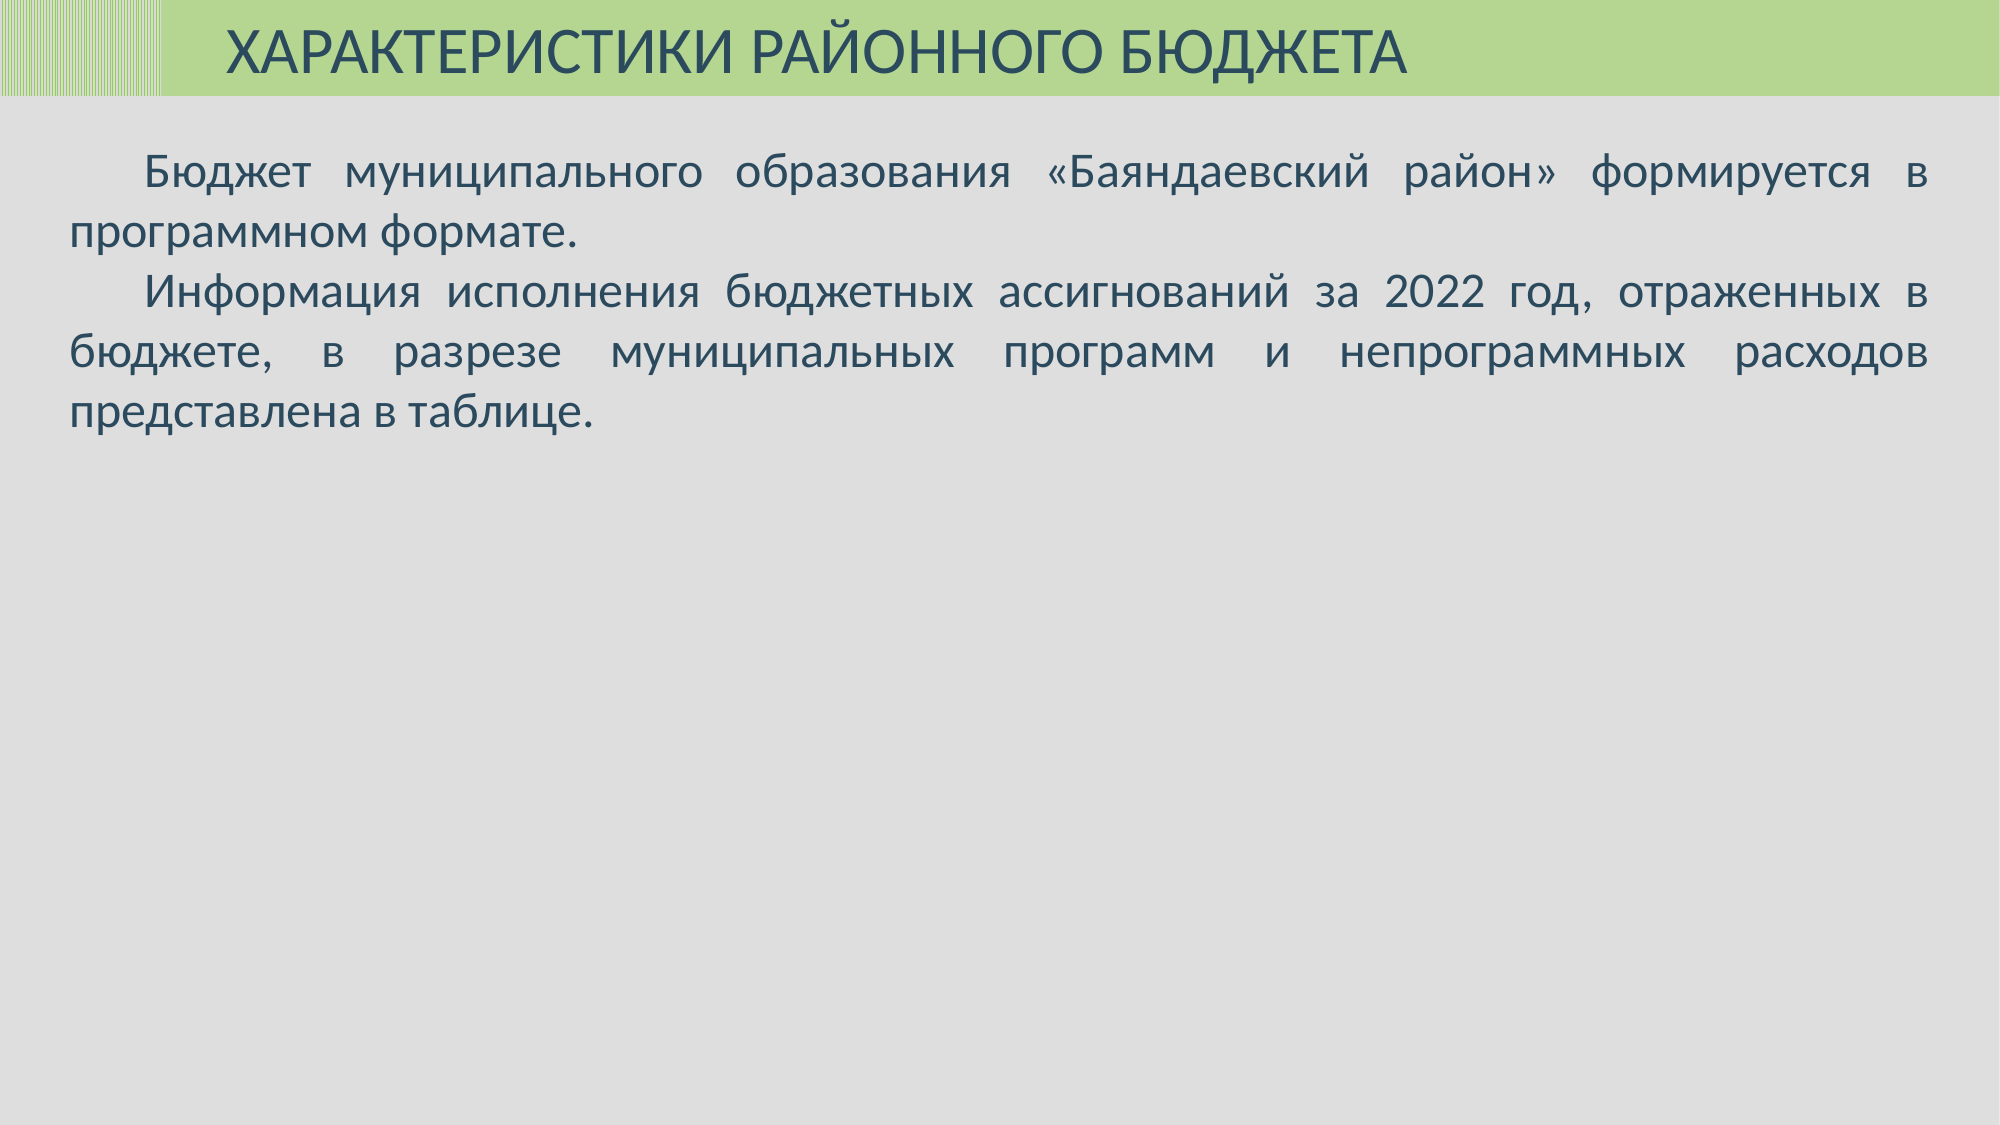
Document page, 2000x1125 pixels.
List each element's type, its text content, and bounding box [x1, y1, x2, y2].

text_box ХАРАКТЕРИСТИКИ РАЙОННОГО БЮДЖЕТА [211, 0, 1425, 95]
text_box [0, 0, 163, 98]
text_box Бюджет муниципального образования «Баяндаевский район» формируется в программном формате. Информация исполнения бюджетных ассигнований за 2022 год, отраженных в бюджете, в разрезе муниципальных программ и непрограммных расходов представлена в таблице. [54, 130, 1945, 446]
text_box [163, 0, 2000, 98]
